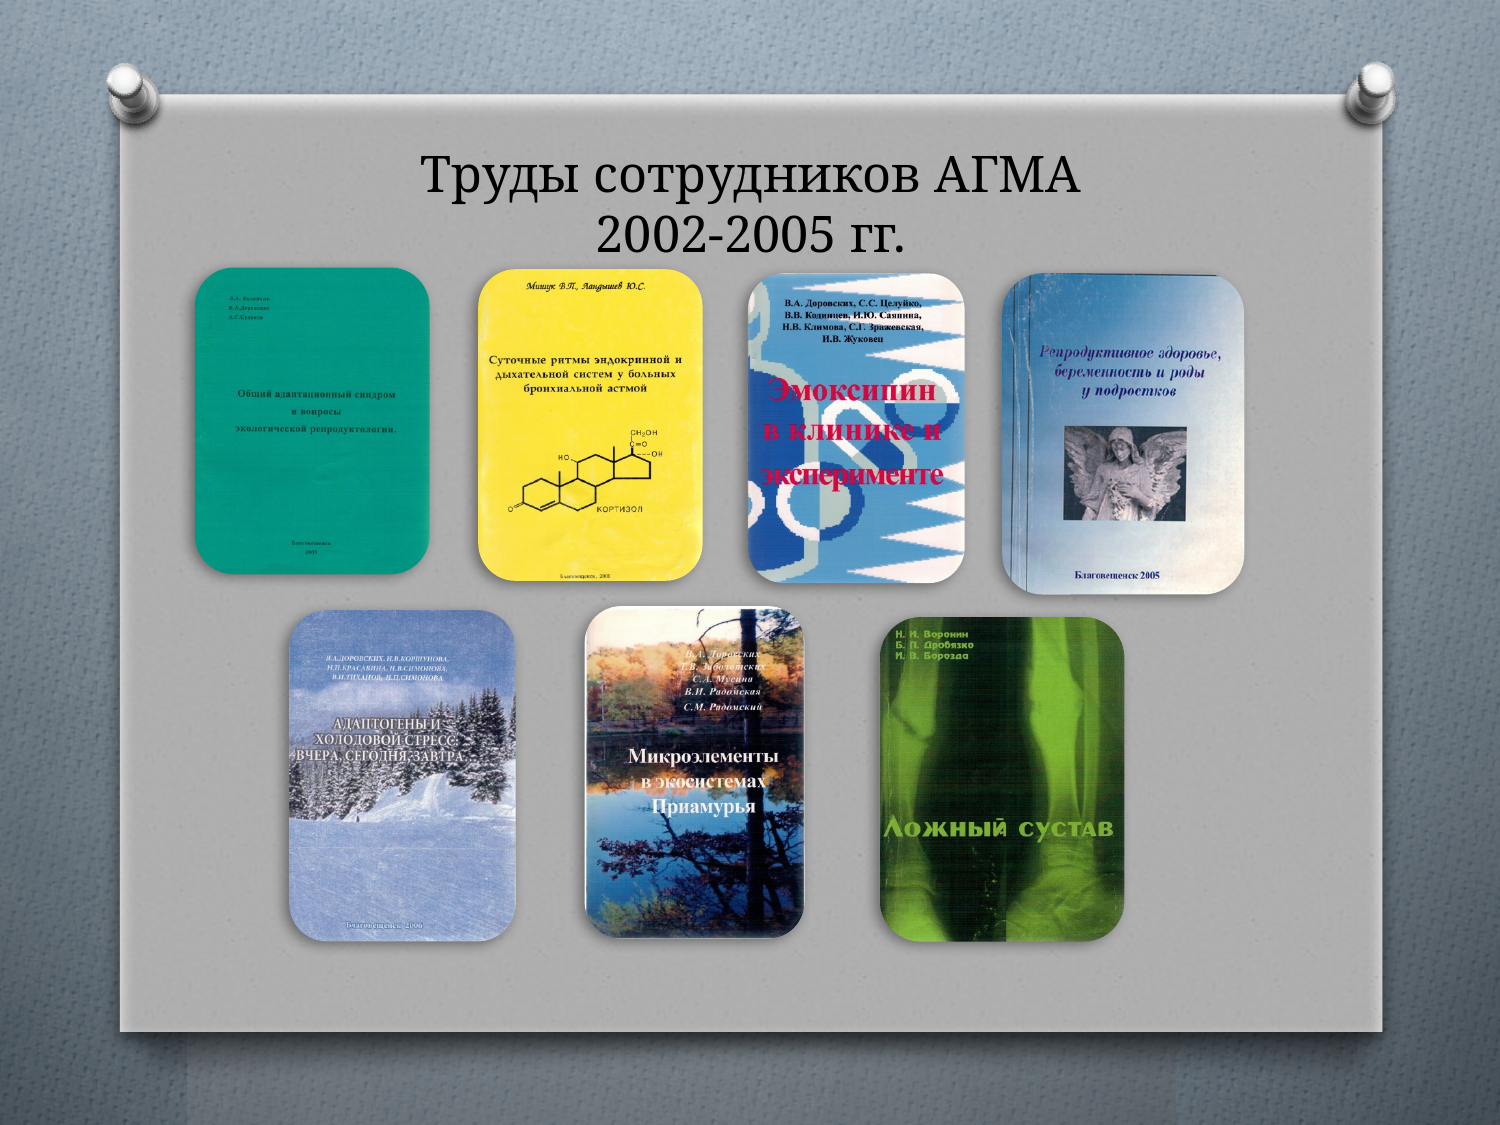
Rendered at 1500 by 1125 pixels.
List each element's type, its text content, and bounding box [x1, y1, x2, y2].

picture [194, 267, 430, 575]
picture [879, 616, 1125, 942]
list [477, 268, 703, 582]
picture [236, 610, 569, 942]
picture [1001, 273, 1245, 595]
picture [747, 273, 965, 584]
picture [584, 605, 805, 939]
picture [1317, 35, 1439, 156]
title Труды сотрудников АГМА 2002-2005 гг. [179, 134, 1323, 332]
picture [75, 29, 198, 153]
